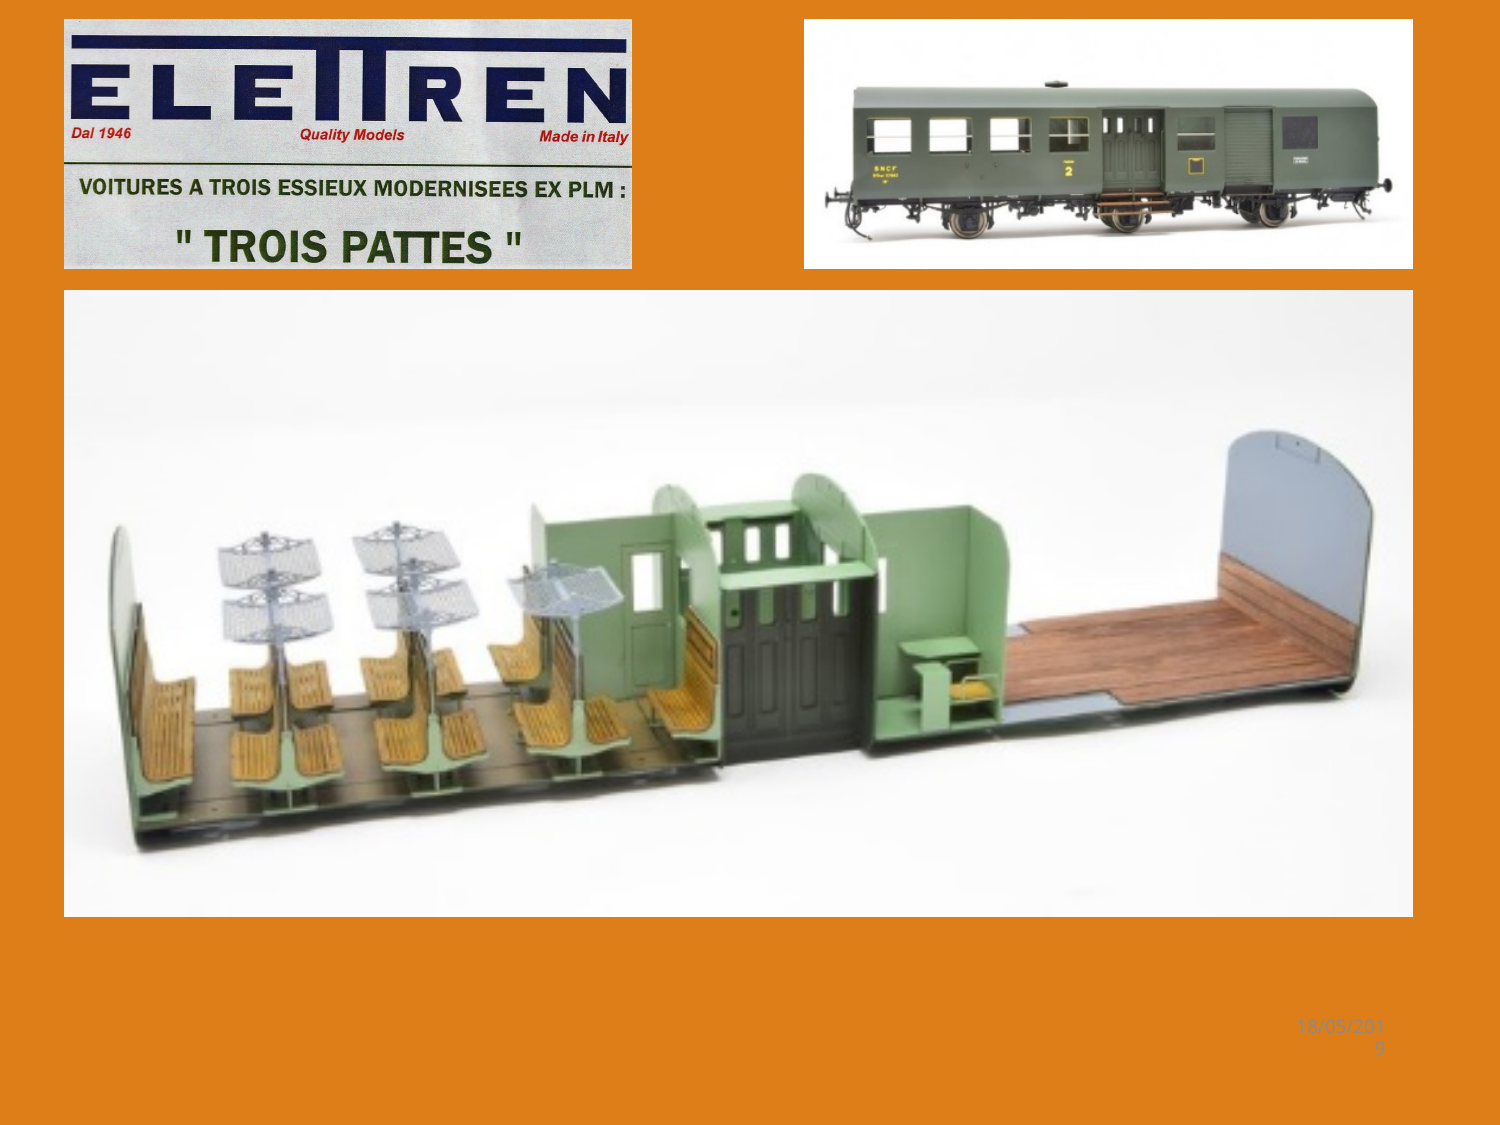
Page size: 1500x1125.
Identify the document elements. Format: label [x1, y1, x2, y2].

list [64, 290, 1414, 918]
picture [64, 18, 632, 269]
picture [804, 18, 1414, 269]
slide_number [1275, 1006, 1401, 1068]
